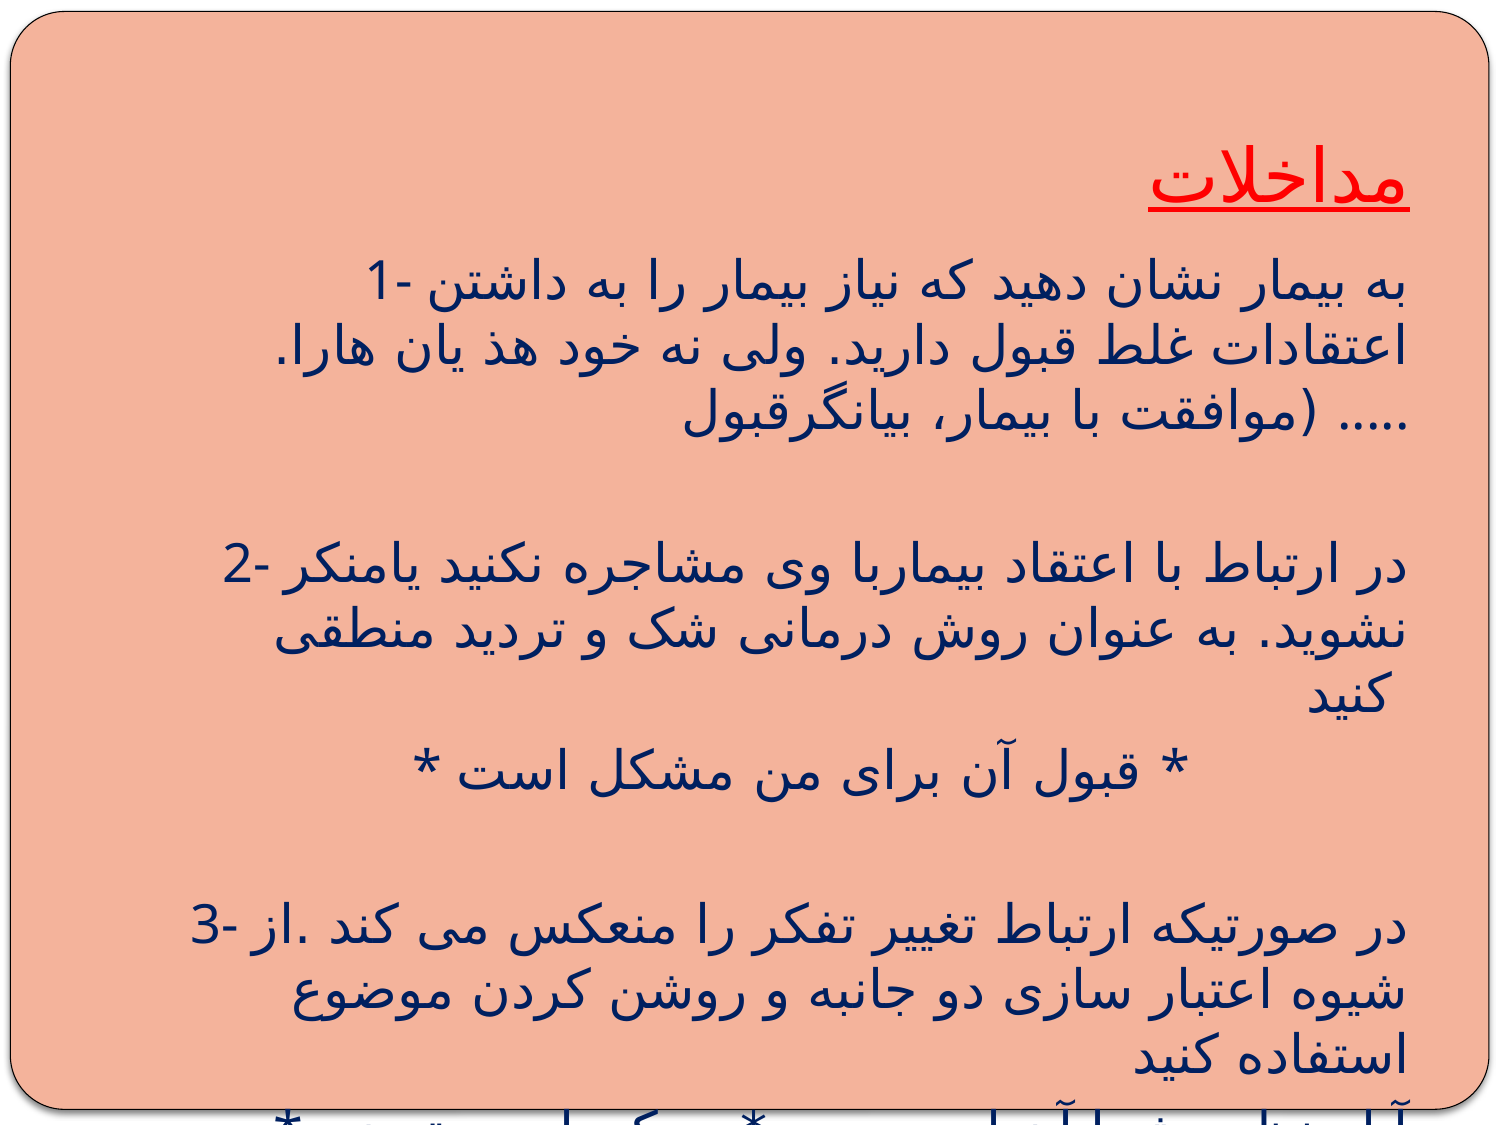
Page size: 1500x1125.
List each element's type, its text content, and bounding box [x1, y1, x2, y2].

title مداخلات [150, 45, 1425, 233]
list 1- به بیمار نشان دهید که نیاز بیمار را به داشتن اعتقادات غلط قبول دارید. ولی نه خود هذ یان هارا. (موافقت با بیمار، بیانگرقبول ..... 2- در ارتباط با اعتقاد بیماربا وی مشاجره نکنید یامنکر نشوید. به عنوان روش درمانی شک و تردید منطقی کنید * قبول آن برای من مشکل است * 3- در صورتیکه ارتباط تغییر تفکر را منعکس می کند .از شیوه اعتبار سازی دو جانبه و روشن کردن موضوع استفاده کنید *آیا منظور شما آن است .... * ممکن است توضیح بدهید ؟ [150, 237, 1425, 1090]
